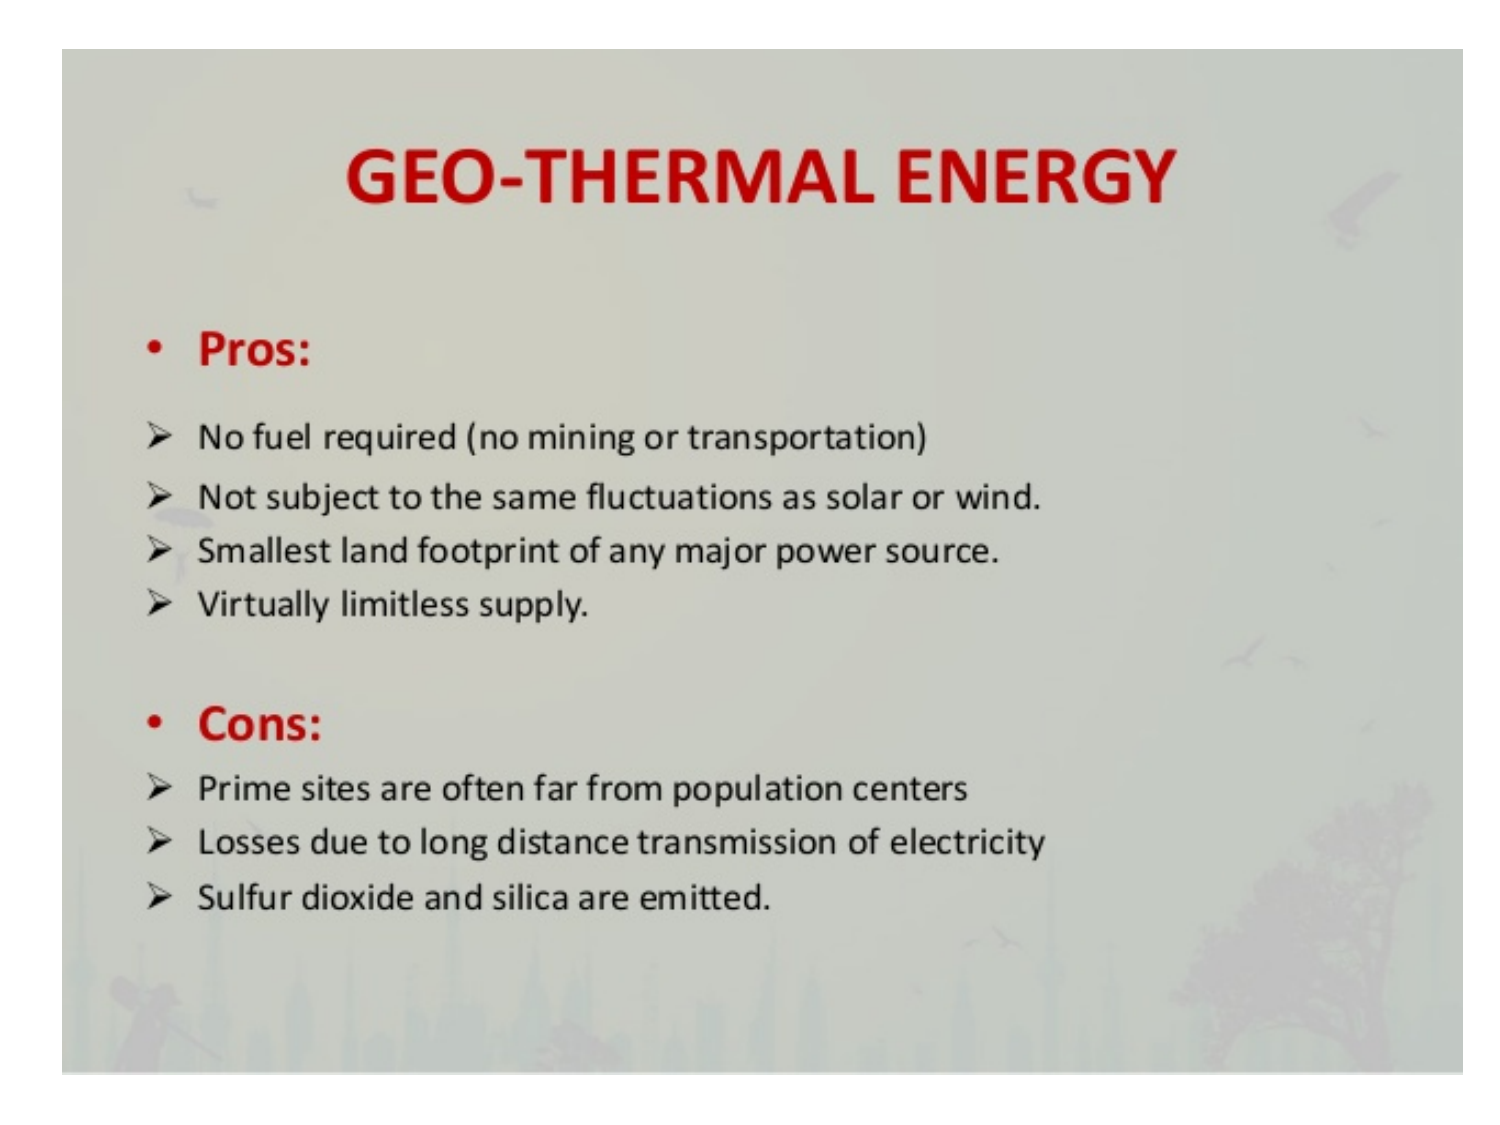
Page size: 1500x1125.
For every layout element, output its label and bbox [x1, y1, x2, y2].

picture [62, 49, 1463, 1076]
